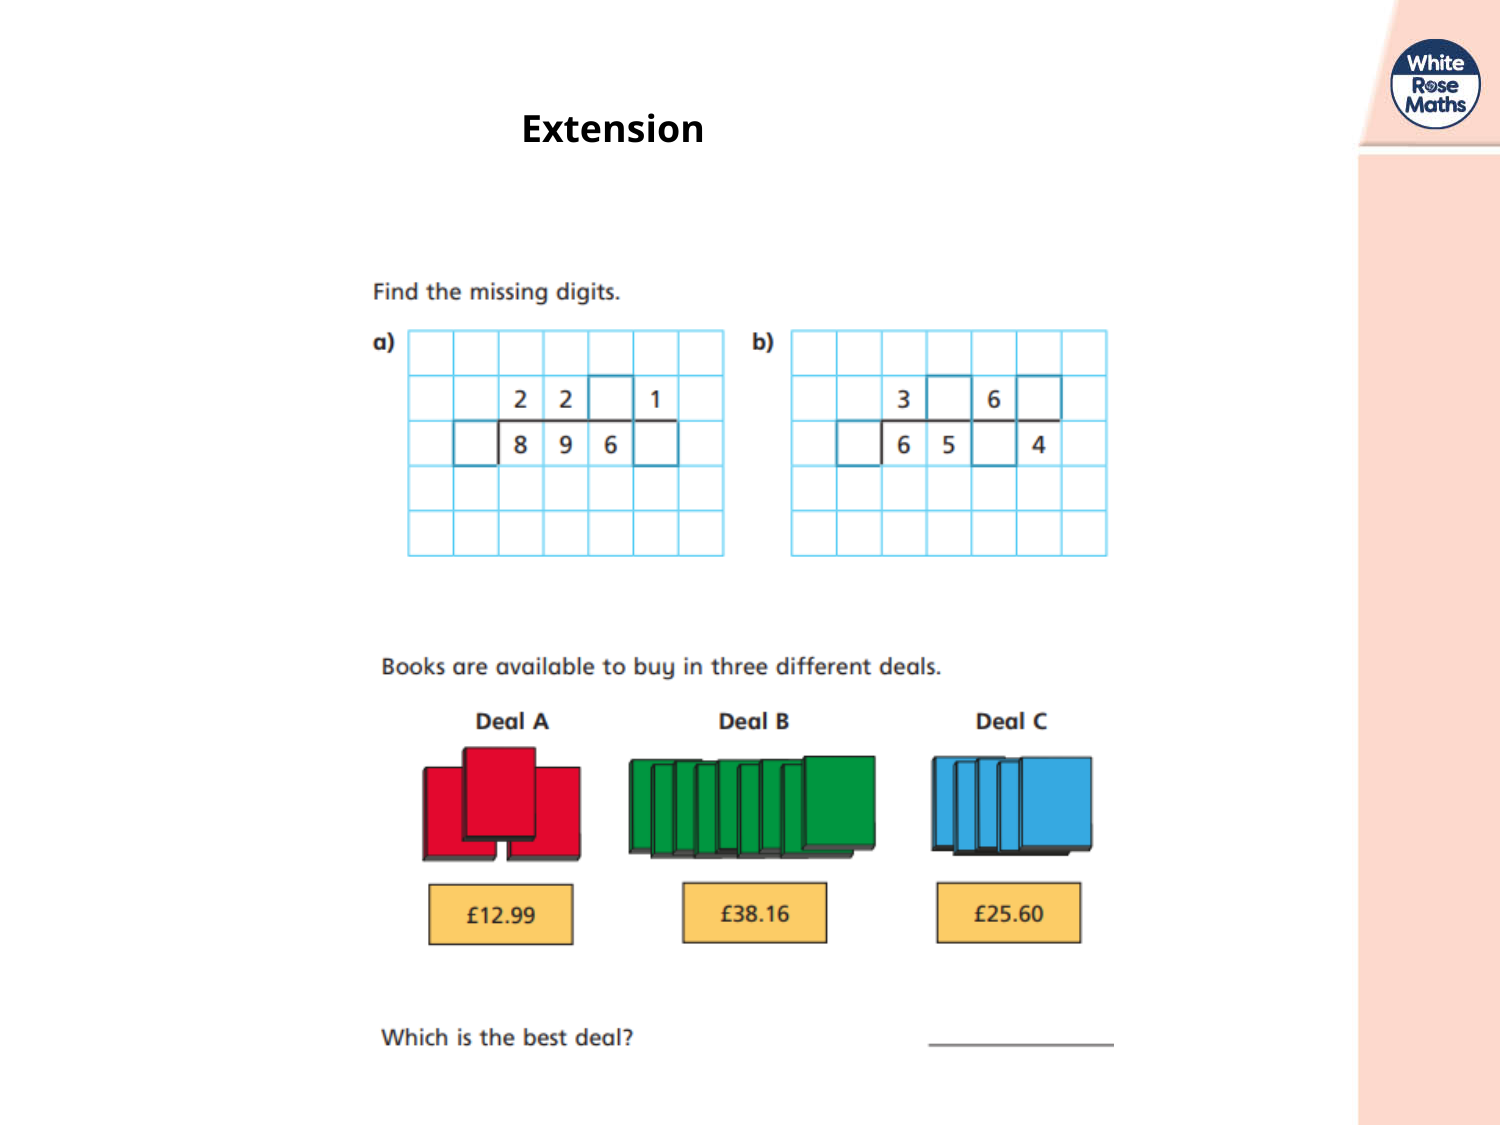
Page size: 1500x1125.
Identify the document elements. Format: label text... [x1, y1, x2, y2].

text_box Extension [506, 98, 746, 158]
picture [0, 0, 1500, 1125]
